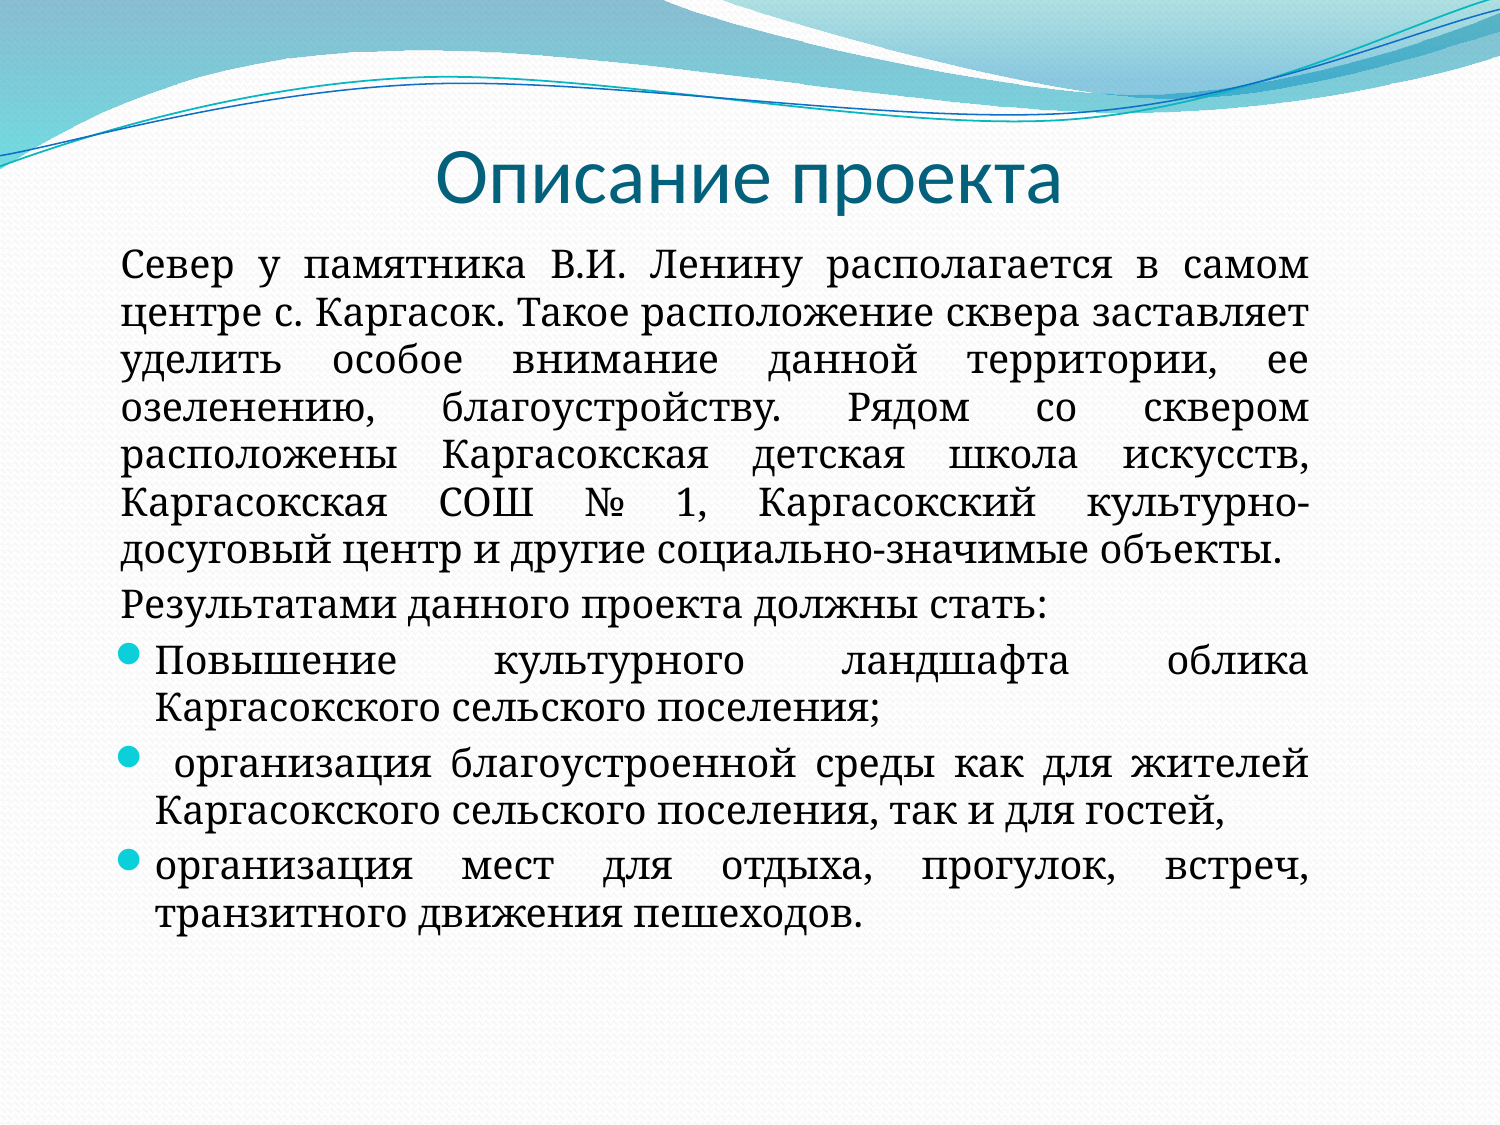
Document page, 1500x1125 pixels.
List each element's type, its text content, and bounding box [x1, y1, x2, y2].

title Описание проекта [75, 115, 1425, 220]
list Север у памятника В.И. Ленину располагается в самом центре с. Каргасок. Такое расположение сквера заставляет уделить особое внимание данной территории, ее озеленению, благоустройству. Рядом со сквером расположены Каргасокская детская школа искусств, Каргасокская СОШ № 1, Каргасокский культурно-досуговый центр и другие социально-значимые объекты. Результатами данного проекта должны стать: Повышение культурного ландшафта облика Каргасокского сельского поселения; организация благоустроенной среды как для жителей Каргасокского сельского поселения, так и для гостей, организация мест для отдыха, прогулок, встреч, транзитного движения пешеходов. [100, 231, 1326, 975]
